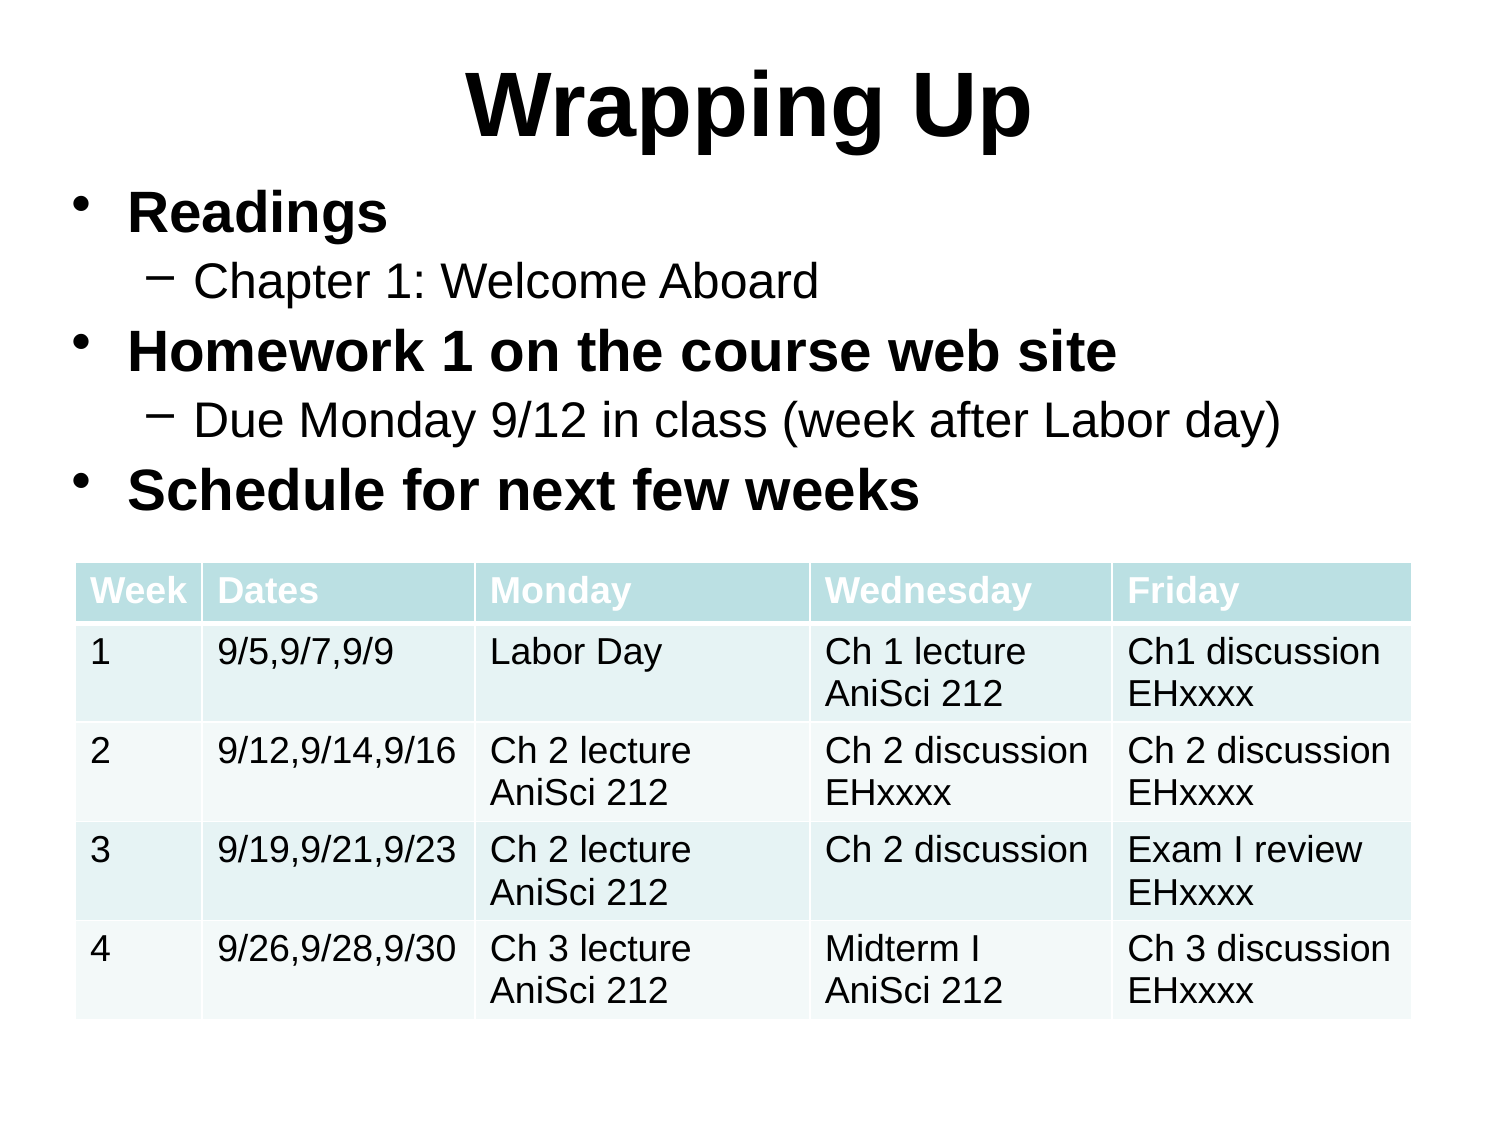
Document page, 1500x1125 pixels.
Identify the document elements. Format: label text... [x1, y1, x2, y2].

table_cell Ch 2 lecture AniSci 212 [476, 723, 809, 821]
table_header Monday [476, 563, 809, 621]
table_cell 4 [76, 921, 201, 1019]
table_cell 9/12,9/14,9/16 [203, 723, 474, 821]
table_header Friday [1113, 563, 1411, 621]
table_cell 9/26,9/28,9/30 [203, 921, 474, 1019]
title Wrapping Up [112, 49, 1388, 151]
table_cell Ch 3 lecture AniSci 212 [476, 921, 809, 1019]
table_cell Exam I review EHxxxx [1113, 822, 1411, 920]
table_cell 9/19,9/21,9/23 [203, 822, 474, 920]
table_cell 9/5,9/7,9/9 [203, 626, 474, 721]
table_cell Ch 3 discussion EHxxxx [1113, 921, 1411, 1019]
table_header Dates [203, 563, 474, 621]
table_cell Ch 2 discussion EHxxxx [811, 723, 1111, 821]
table_cell Labor Day [476, 626, 809, 721]
table_cell Ch 2 discussion EHxxxx [1113, 723, 1411, 821]
table_cell Ch 2 lecture AniSci 212 [476, 822, 809, 920]
table_cell Ch 1 lecture AniSci 212 [811, 626, 1111, 721]
table_cell 1 [76, 626, 201, 721]
list Readings Chapter 1: Welcome Aboard Homework 1 on the course web site Due Monday 9/12 in class (week after Labor day) Schedule for next few weeks [56, 174, 1444, 1013]
table_cell 2 [76, 723, 201, 821]
table_cell 3 [76, 822, 201, 920]
table_cell Ch 2 discussion [811, 822, 1111, 920]
table_header Wednesday [811, 563, 1111, 621]
table_cell Ch1 discussion EHxxxx [1113, 626, 1411, 721]
table_cell Midterm I AniSci 212 [811, 921, 1111, 1019]
table_header Week [76, 563, 201, 621]
